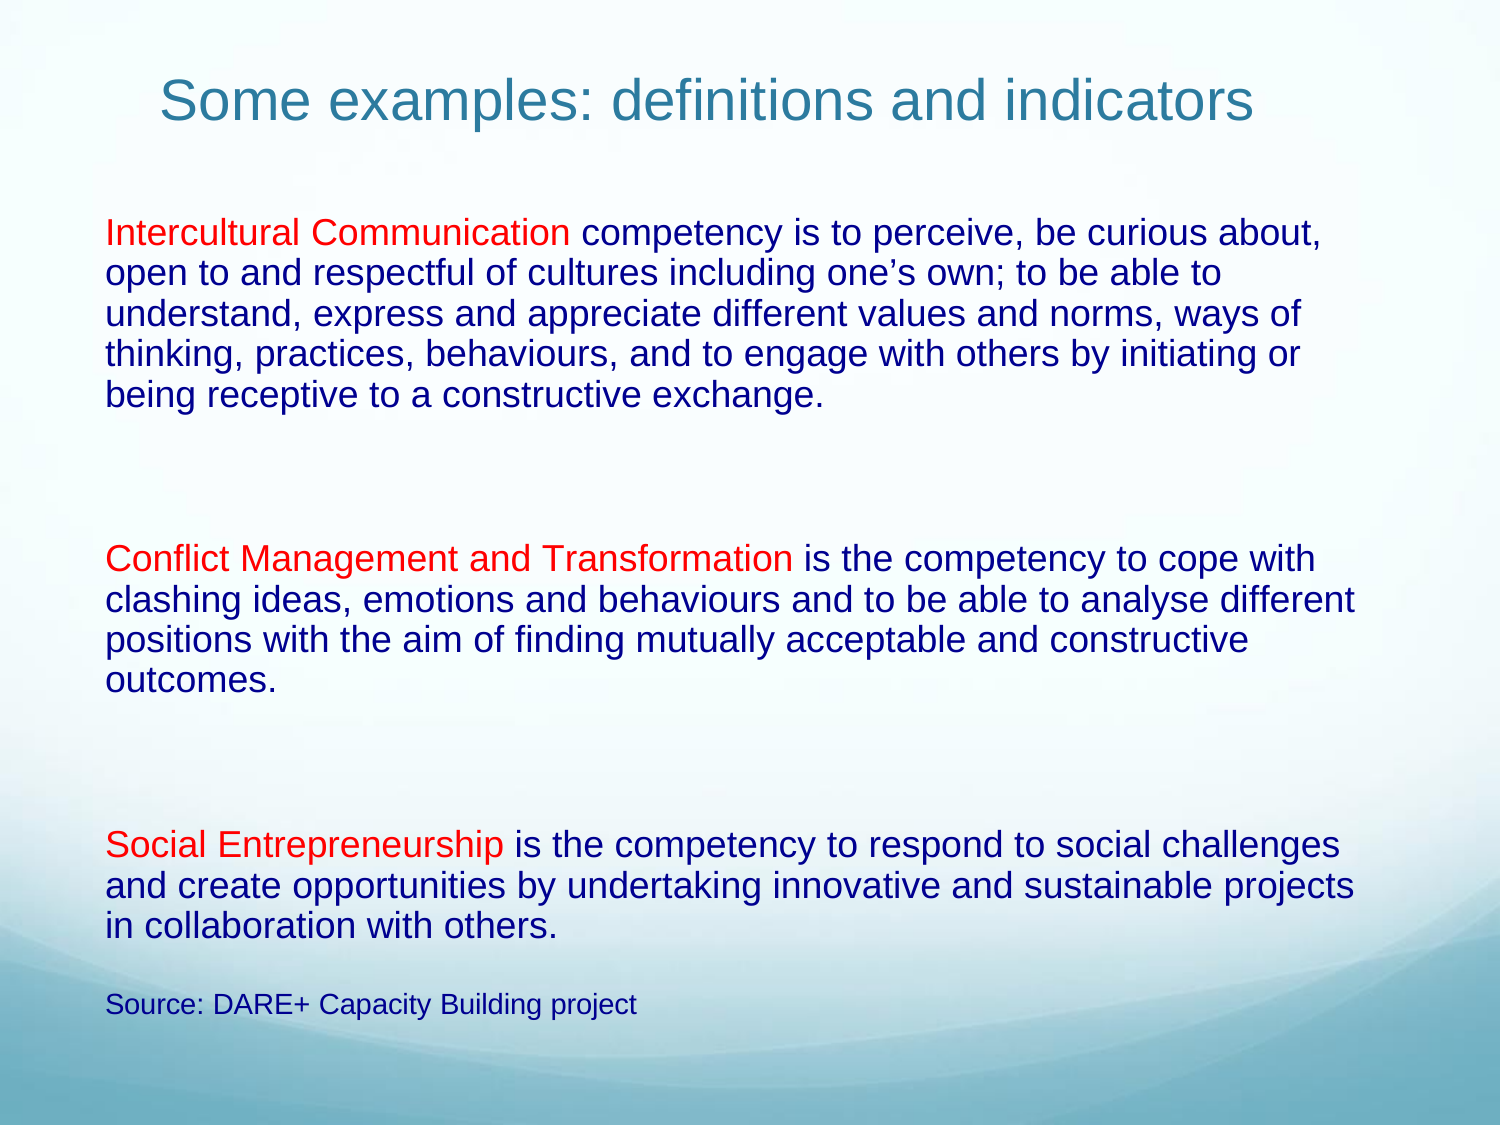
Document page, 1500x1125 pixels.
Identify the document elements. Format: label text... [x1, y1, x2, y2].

text_box Conflict Management and Transformation is the competency to cope with clashing ideas, emotions and behaviours and to be able to analyse different positions with the aim of finding mutually acceptable and constructive outcomes. [102, 538, 1359, 701]
text_box Some examples: definitions and indicators [157, 61, 1257, 132]
picture [0, 0, 1500, 1125]
text_box Social Entrepreneurship is the competency to respond to social challenges and create opportunities by undertaking innovative and sustainable projects in collaboration with others. Source: DARE+ Capacity Building project [102, 824, 1360, 1021]
text_box Intercultural Communication competency is to perceive, be curious about, open to and respectful of cultures including one’s own; to be able to understand, express and appreciate different values and norms, ways of thinking, practices, behaviours, and to engage with others by initiating or being receptive to a constructive exchange. [102, 212, 1326, 415]
